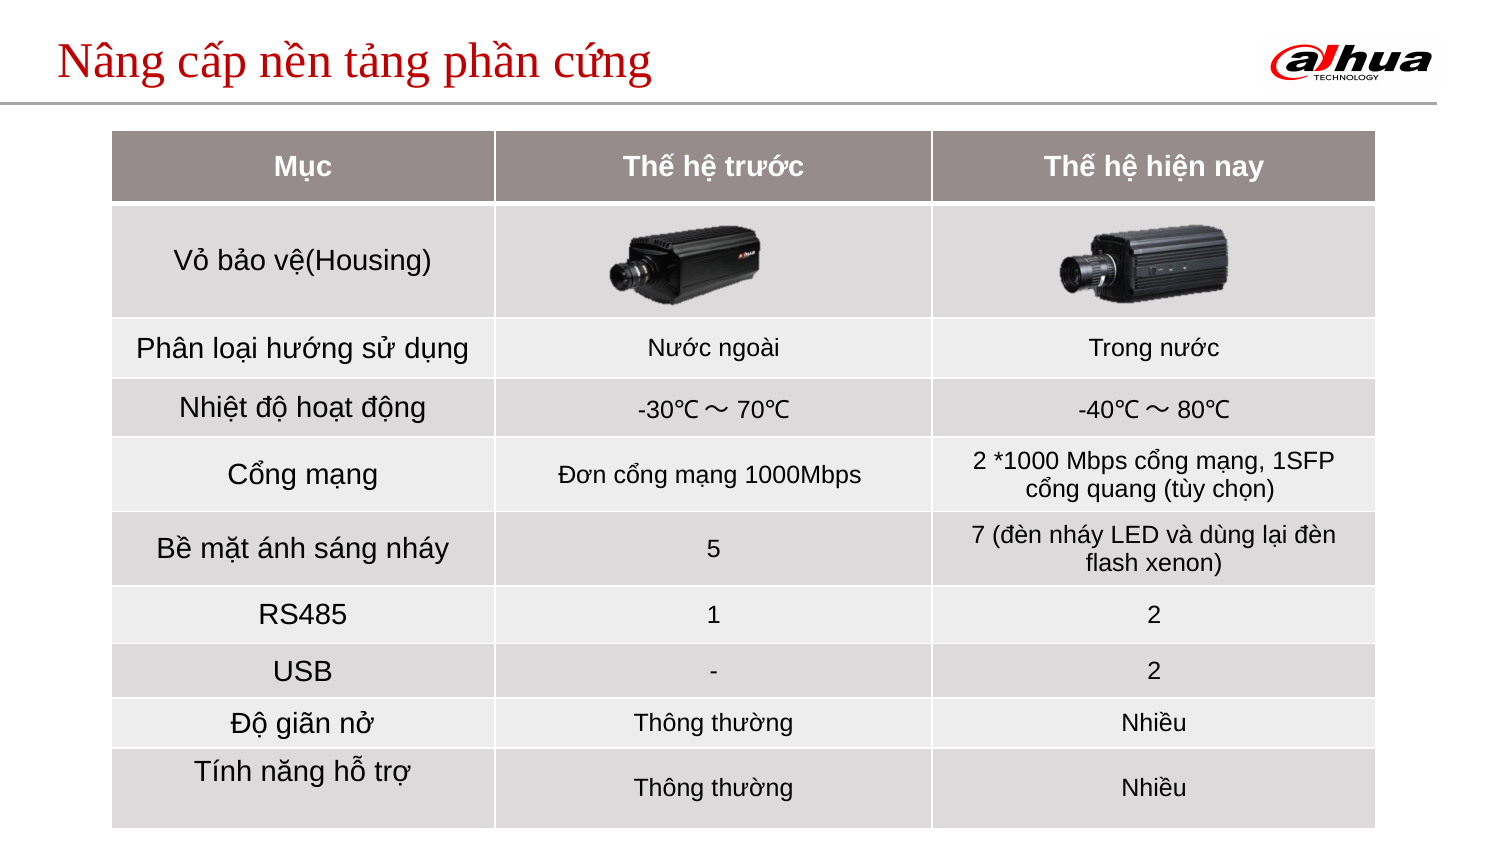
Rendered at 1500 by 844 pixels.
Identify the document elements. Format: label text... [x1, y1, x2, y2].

picture [601, 220, 768, 309]
table_cell RS485 [112, 587, 494, 643]
table_cell [933, 206, 1375, 317]
table_cell 2 [933, 644, 1375, 697]
table_cell 2 [933, 587, 1375, 643]
table_cell 7 (đèn nháy LED và dùng lại đèn flash xenon) [933, 512, 1375, 585]
table_cell Nước ngoài [496, 319, 931, 377]
table_cell Độ giãn nở [112, 699, 494, 747]
table_cell Thông thường [496, 699, 931, 747]
table_cell Tính năng hỗ trợ [112, 749, 494, 828]
table_header Mục [112, 131, 494, 201]
table_cell 5 [496, 512, 931, 585]
table_cell [496, 206, 931, 317]
table_cell Phân loại hướng sử dụng [112, 319, 494, 377]
table_cell Thông thường [496, 749, 931, 828]
table_cell - [496, 644, 931, 697]
picture [1262, 37, 1441, 89]
table_cell Nhiều [933, 699, 1375, 747]
table_header Thế hệ hiện nay [933, 131, 1375, 201]
text_box Nâng cấp nền tảng phần cứng [41, 20, 1145, 96]
table_cell 1 [496, 587, 931, 643]
table_cell -40℃～80℃ [933, 379, 1375, 436]
table_cell Bề mặt ánh sáng nháy [112, 512, 494, 585]
table_cell 2 *1000 Mbps cổng mạng, 1SFP cổng quang (tùy chọn) [933, 438, 1375, 511]
table_cell Đơn cổng mạng 1000Mbps [496, 438, 931, 511]
table_header Thế hệ trước [496, 131, 931, 201]
table_cell Nhiều [933, 749, 1375, 828]
picture [1058, 224, 1230, 305]
table_cell Vỏ bảo vệ(Housing) [112, 206, 494, 317]
table_cell -30℃～70℃ [496, 379, 931, 436]
table_cell Nhiệt độ hoạt động [112, 379, 494, 436]
table_cell Cổng mạng [112, 438, 494, 511]
table_cell Trong nước [933, 319, 1375, 377]
table_cell USB [112, 644, 494, 697]
